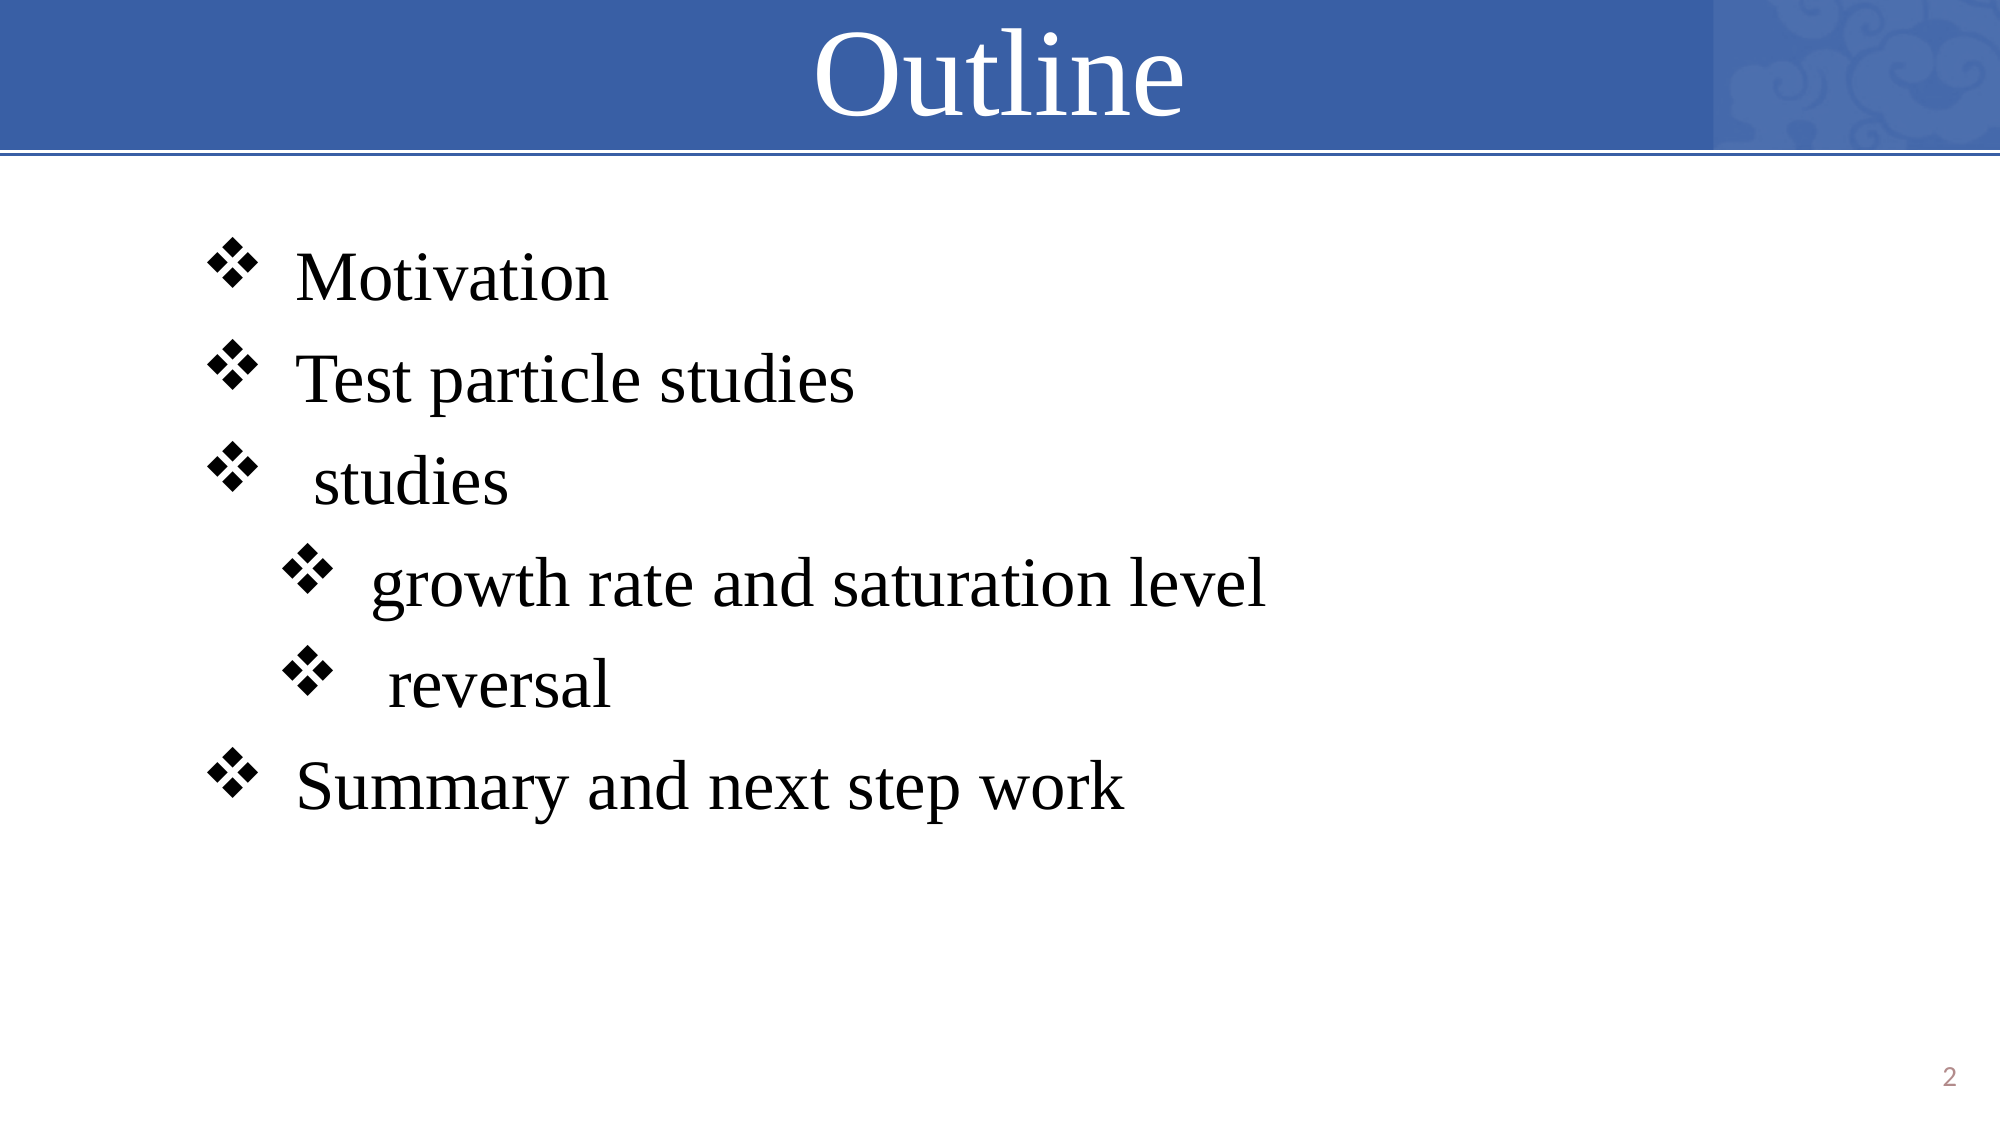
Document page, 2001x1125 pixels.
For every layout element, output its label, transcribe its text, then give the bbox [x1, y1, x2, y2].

title Outline [0, 0, 1713, 150]
slide_number 2 [1521, 1044, 1972, 1105]
picture [1713, 0, 2000, 150]
